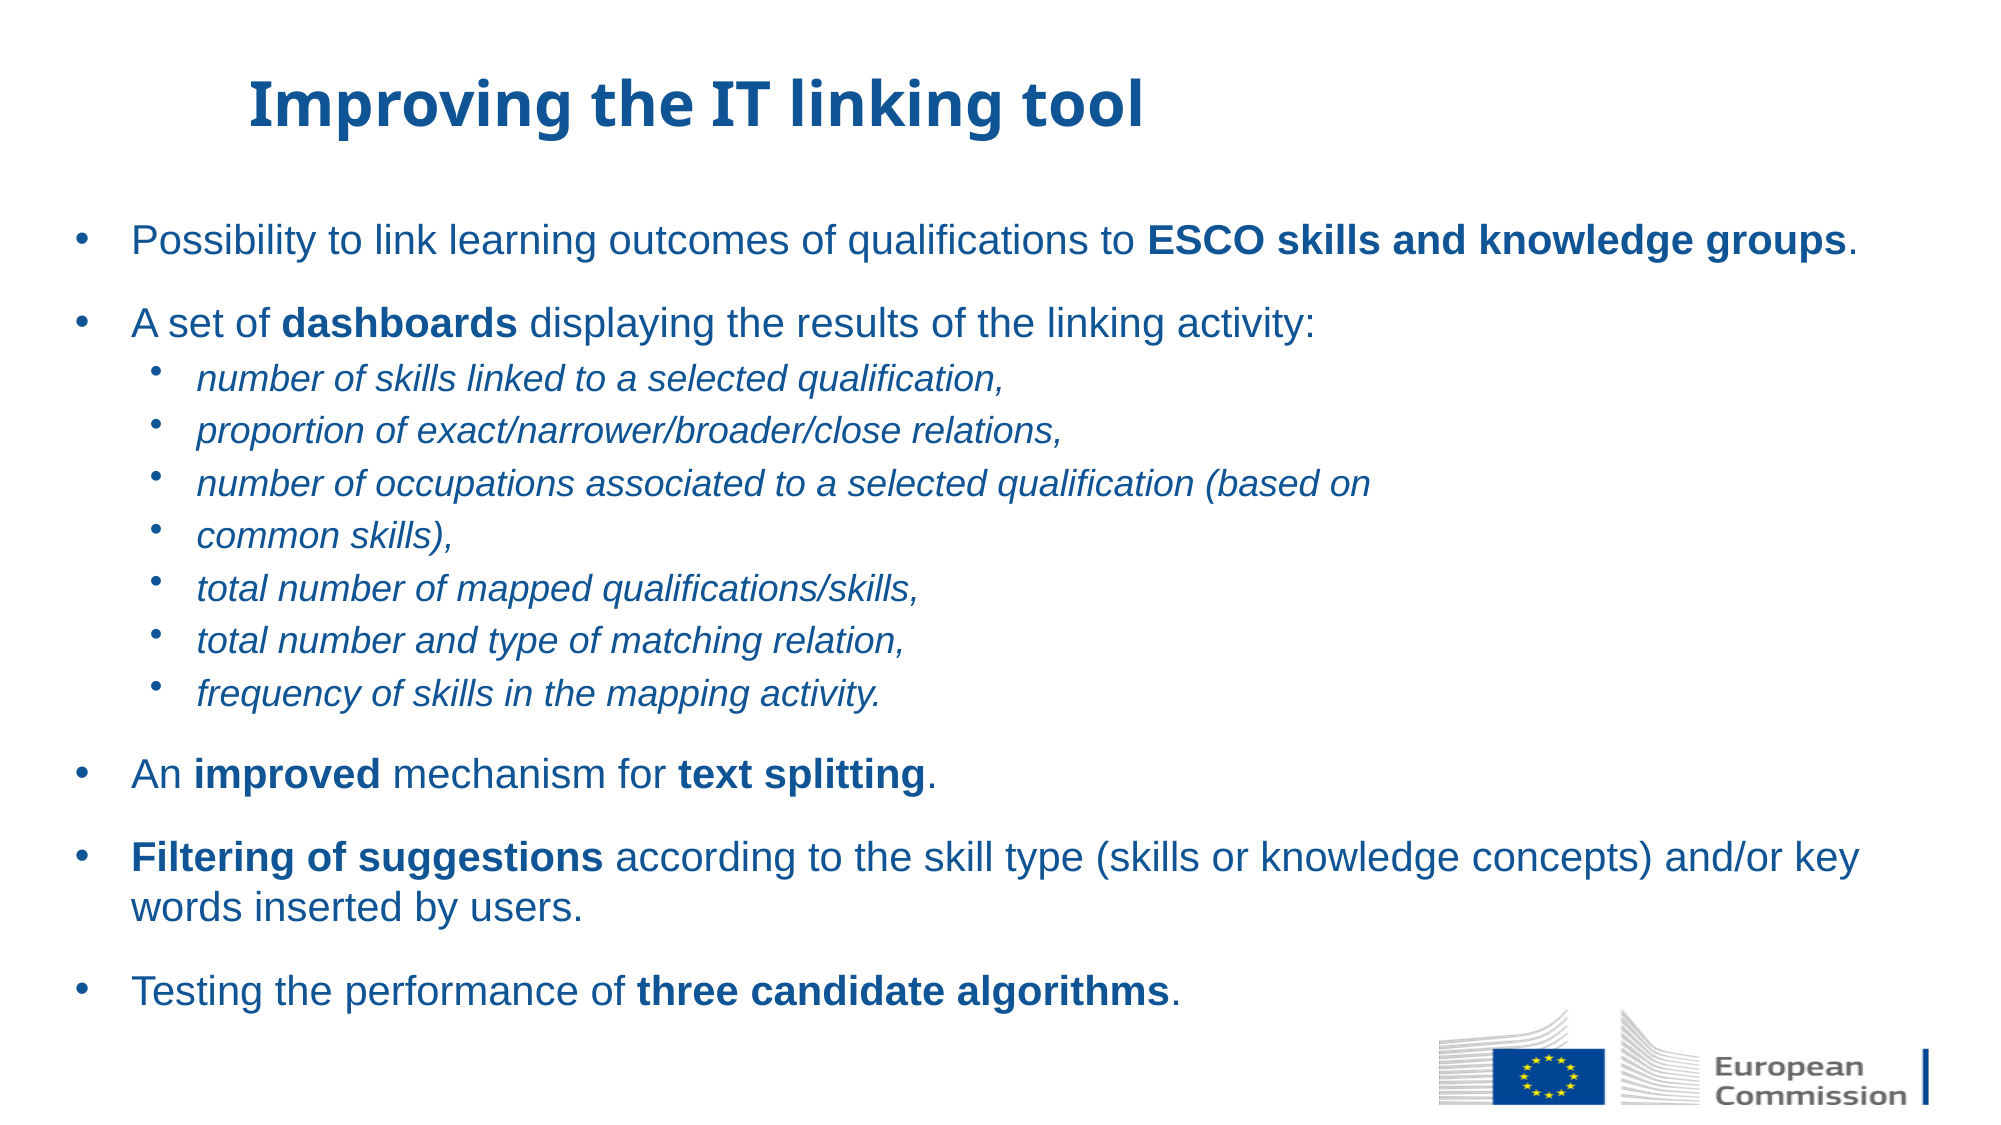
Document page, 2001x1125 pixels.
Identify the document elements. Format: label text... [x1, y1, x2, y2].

list Possibility to link learning outcomes of qualifications to ESCO skills and knowledge groups. A set of dashboards displaying the results of the linking activity: number of skills linked to a selected qualification, proportion of exact/narrower/broader/close relations, number of occupations associated to a selected qualification (based on common skills), total number of mapped qualifications/skills, total number and type of matching relation, frequency of skills in the mapping activity. An improved mechanism for text splitting. Filtering of suggestions according to the skill type (skills or knowledge concepts) and/or key words inserted by users. Testing the performance of three candidate algorithms. [59, 204, 1908, 1066]
picture [1438, 1008, 1930, 1106]
title Improving the IT linking tool [234, 24, 2000, 179]
